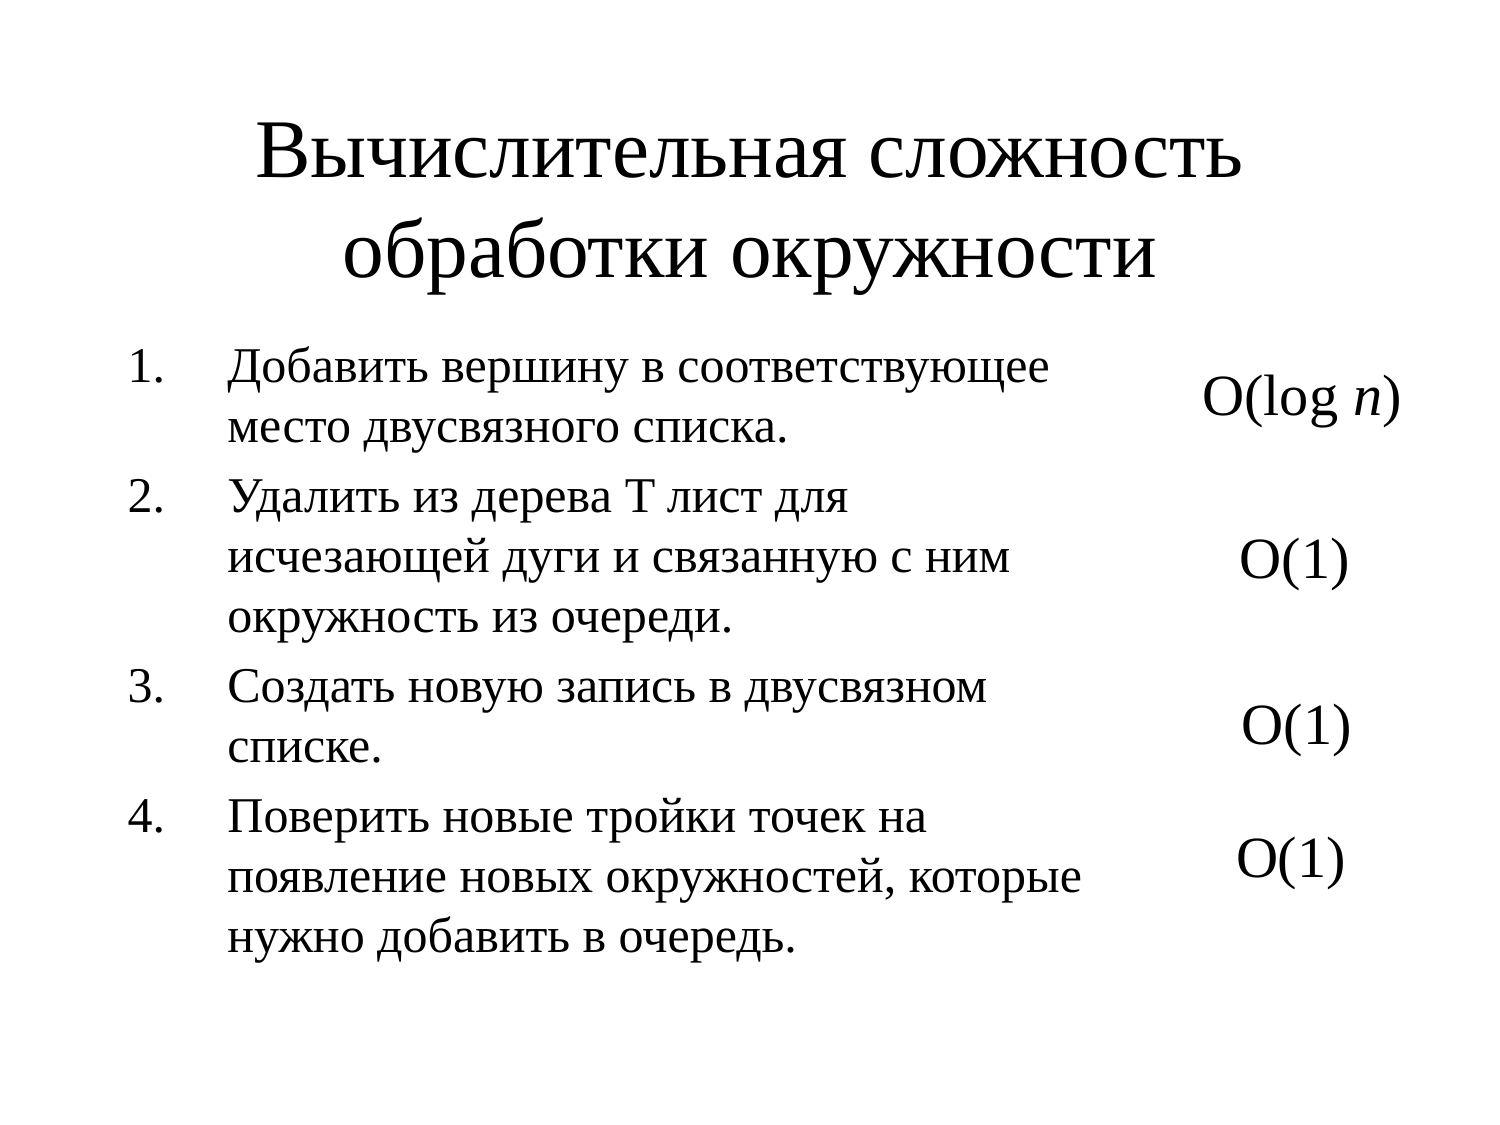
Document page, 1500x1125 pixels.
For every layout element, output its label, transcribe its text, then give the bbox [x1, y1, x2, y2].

list Добавить вершину в соответствующее место двусвязного списка. Удалить из дерева T лист для исчезающей дуги и связанную с ним окружность из очереди. Создать новую запись в двусвязном списке. Поверить новые тройки точек на появление новых окружностей, которые нужно добавить в очередь. [112, 324, 1134, 1001]
text_box O(1) [1221, 812, 1362, 897]
title Вычислительная сложность обработки окружности [112, 99, 1388, 288]
text_box O(1) [1227, 678, 1368, 764]
text_box O(log n) [1187, 350, 1417, 435]
text_box O(1) [1225, 512, 1366, 598]
